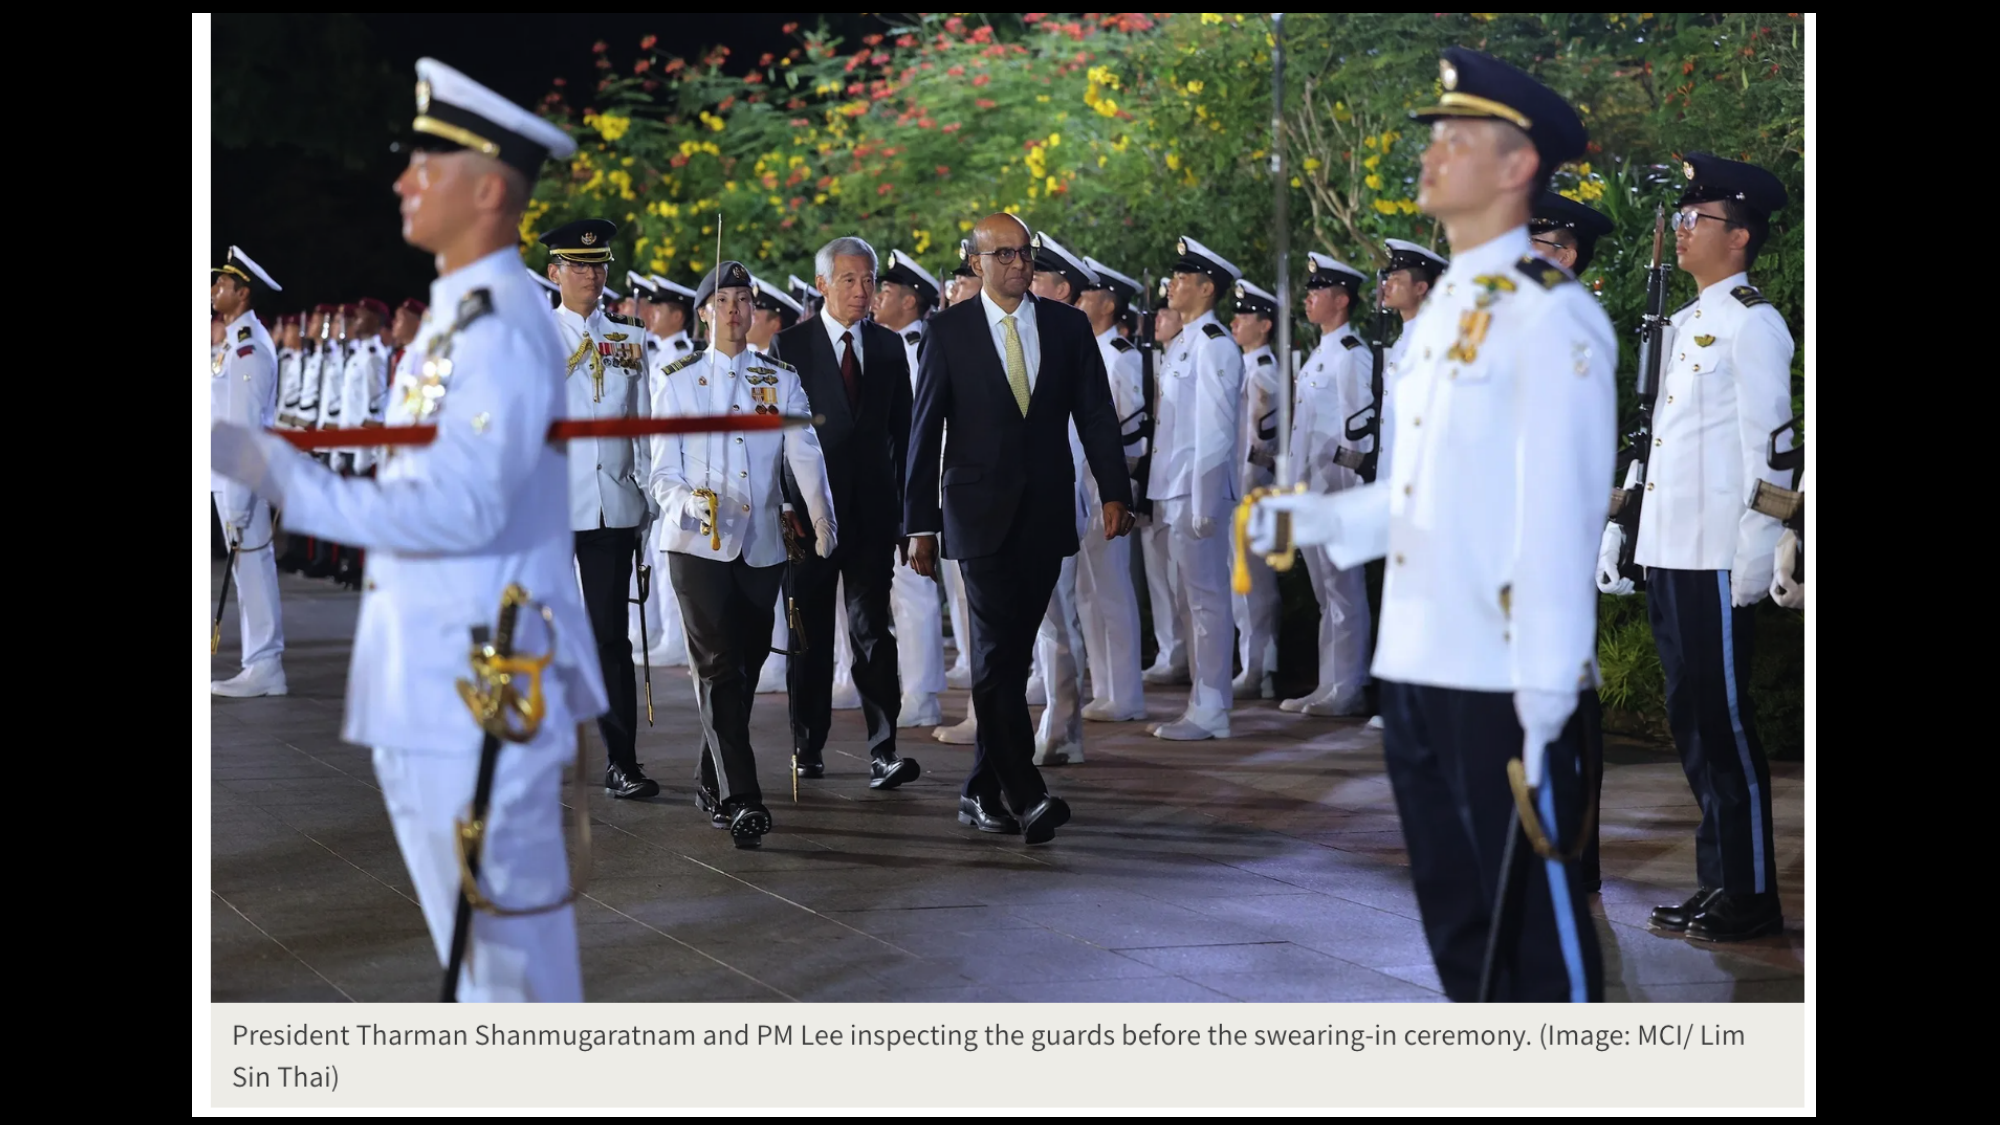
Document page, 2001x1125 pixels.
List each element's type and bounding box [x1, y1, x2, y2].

picture [192, 13, 1816, 1118]
text_box [12, 6, 2000, 129]
